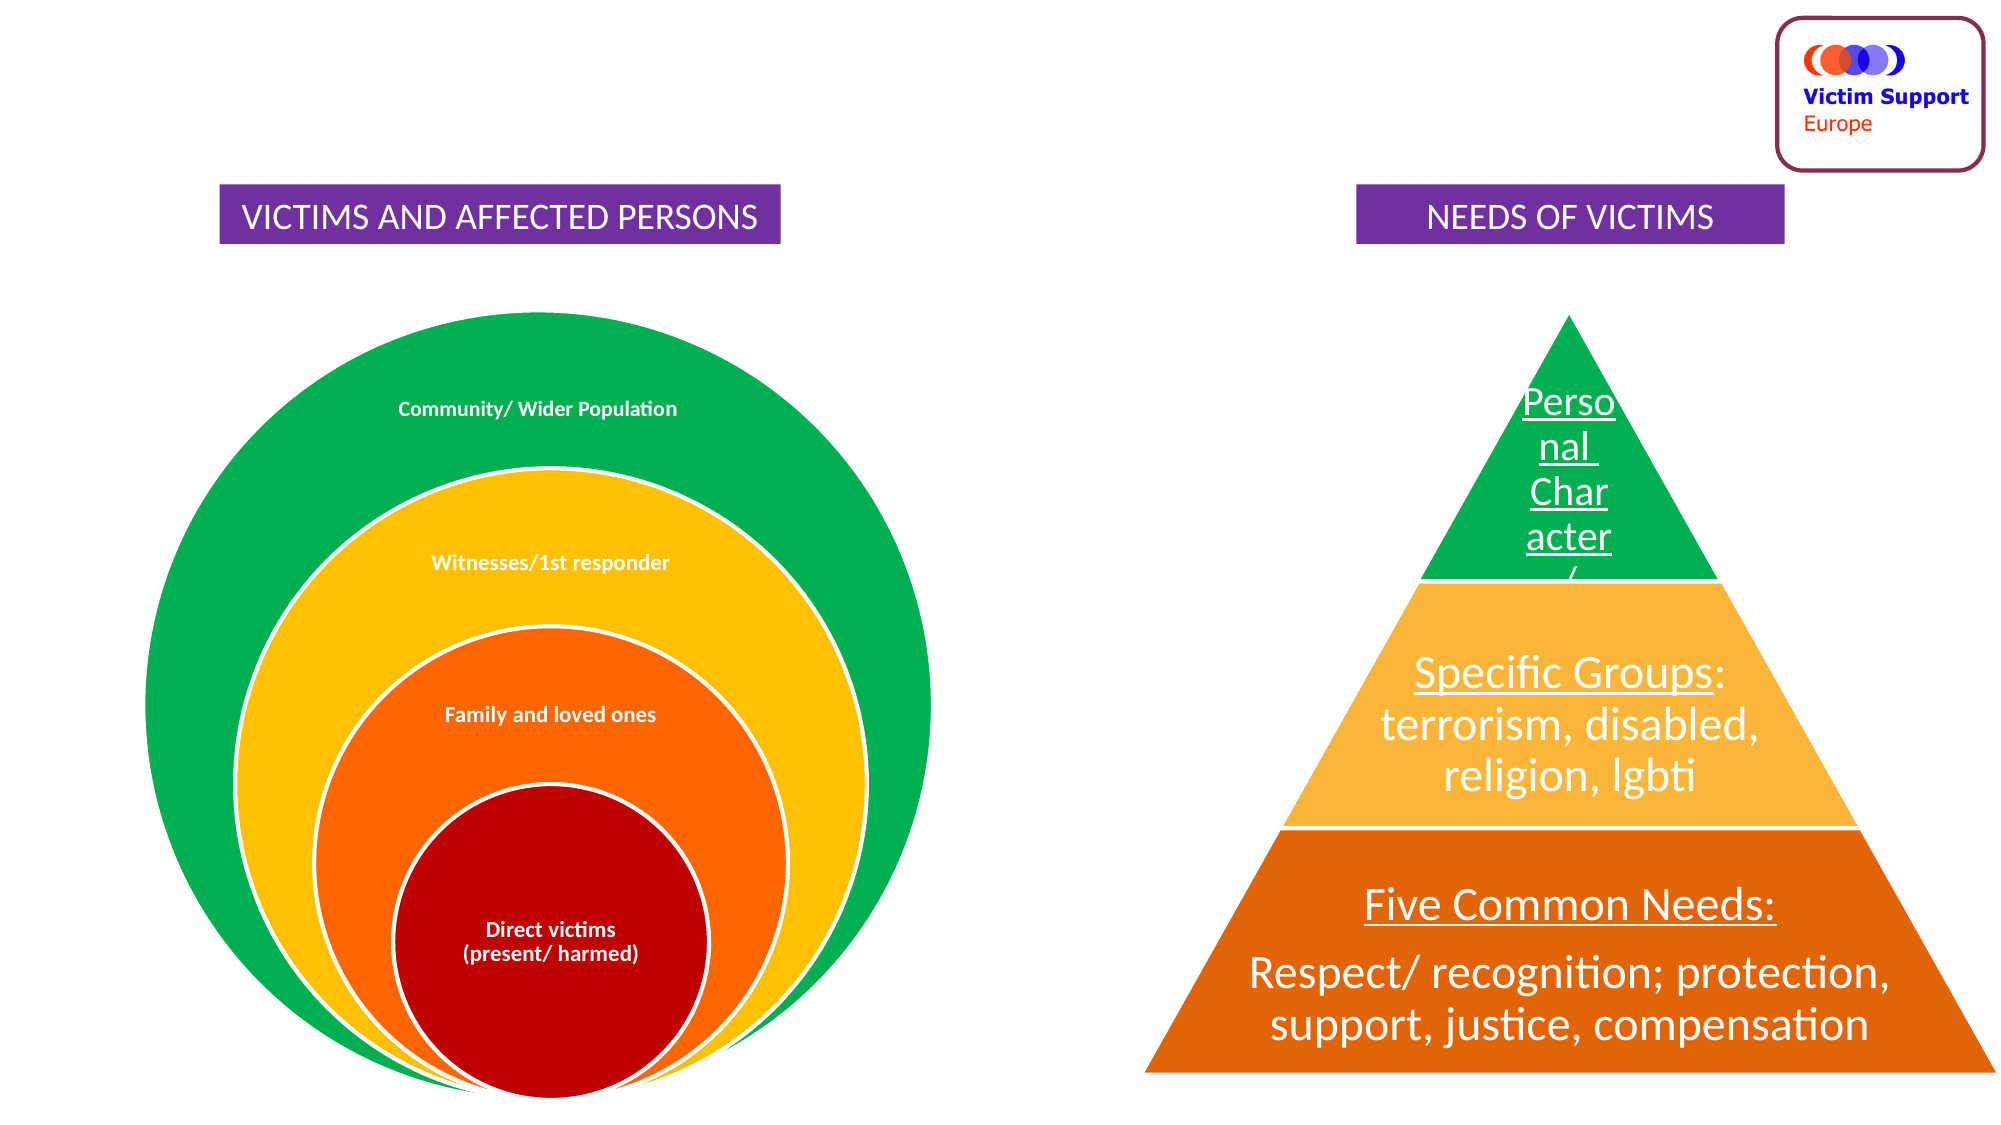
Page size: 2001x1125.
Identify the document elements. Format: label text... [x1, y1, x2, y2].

text_box VICTIMS AND AFFECTED PERSONS [219, 184, 781, 244]
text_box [143, 310, 959, 1101]
text_box NEEDS OF VICTIMS [1356, 184, 1785, 244]
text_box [1140, 310, 2000, 1076]
text_box [1775, 15, 1986, 173]
